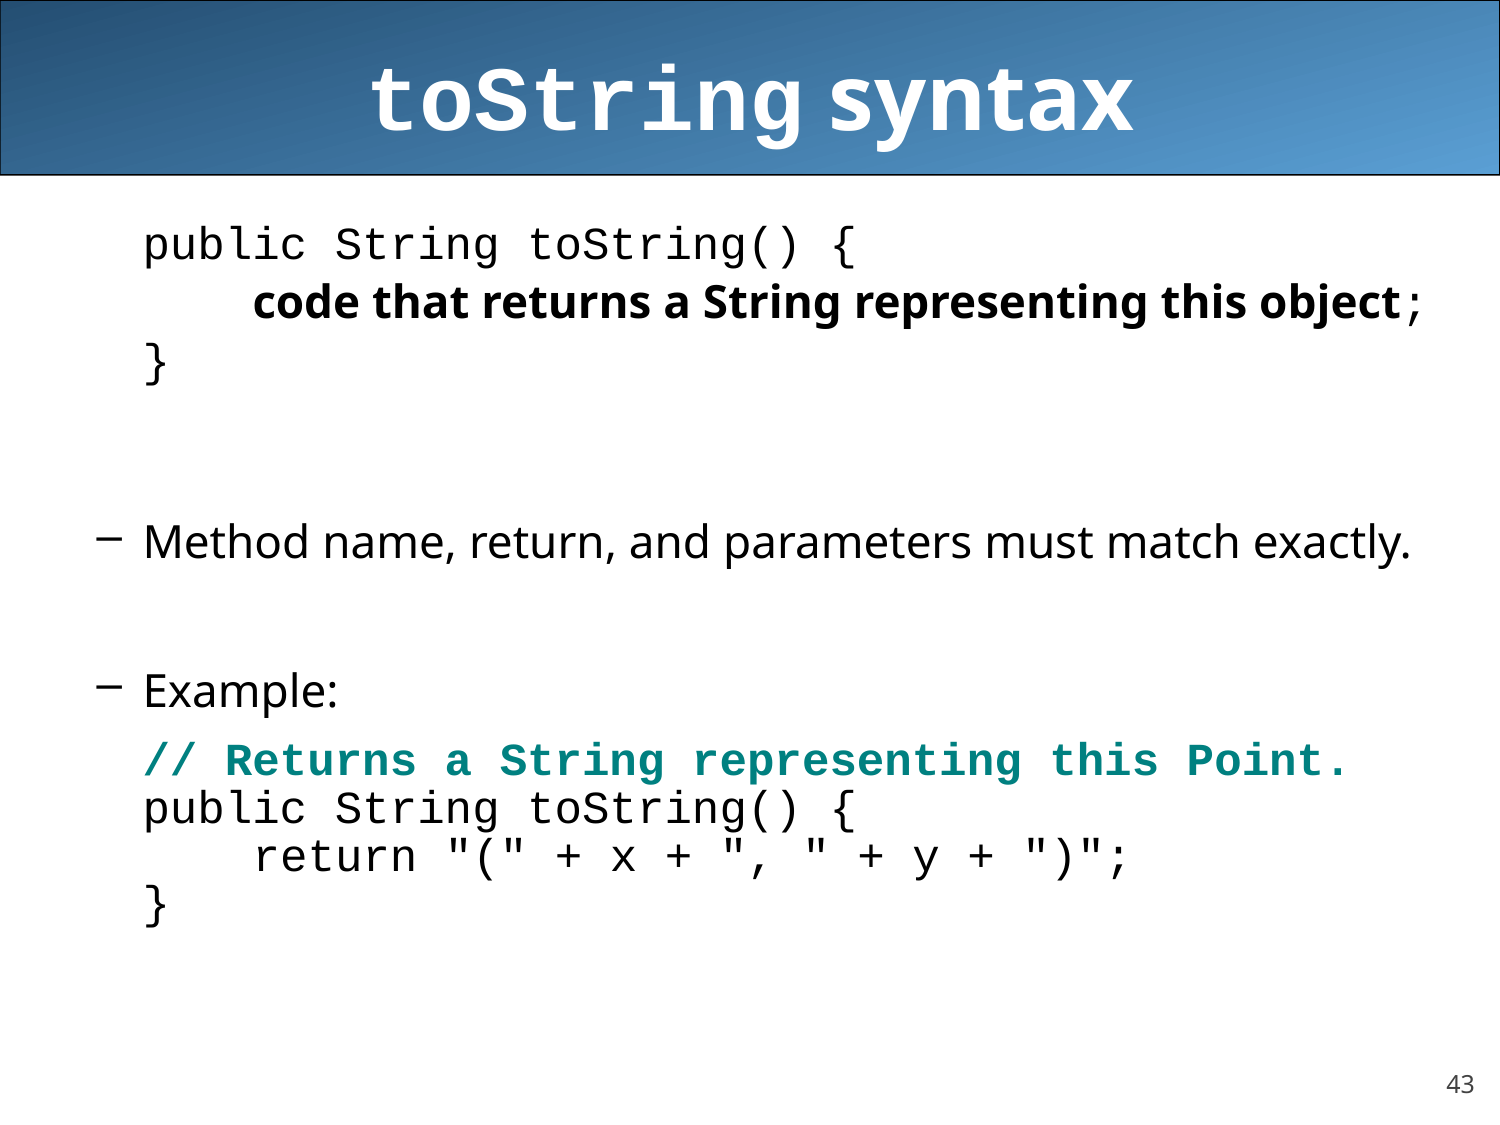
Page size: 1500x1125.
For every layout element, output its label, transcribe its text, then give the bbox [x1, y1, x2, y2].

title toString syntax [75, 0, 1425, 188]
list public String toString() { code that returns a String representing this object; } Method name, return, and parameters must match exactly. Example: // Returns a String representing this Point. public String toString() { return "(" + x + ", " + y + ")"; } [24, 212, 1500, 1063]
